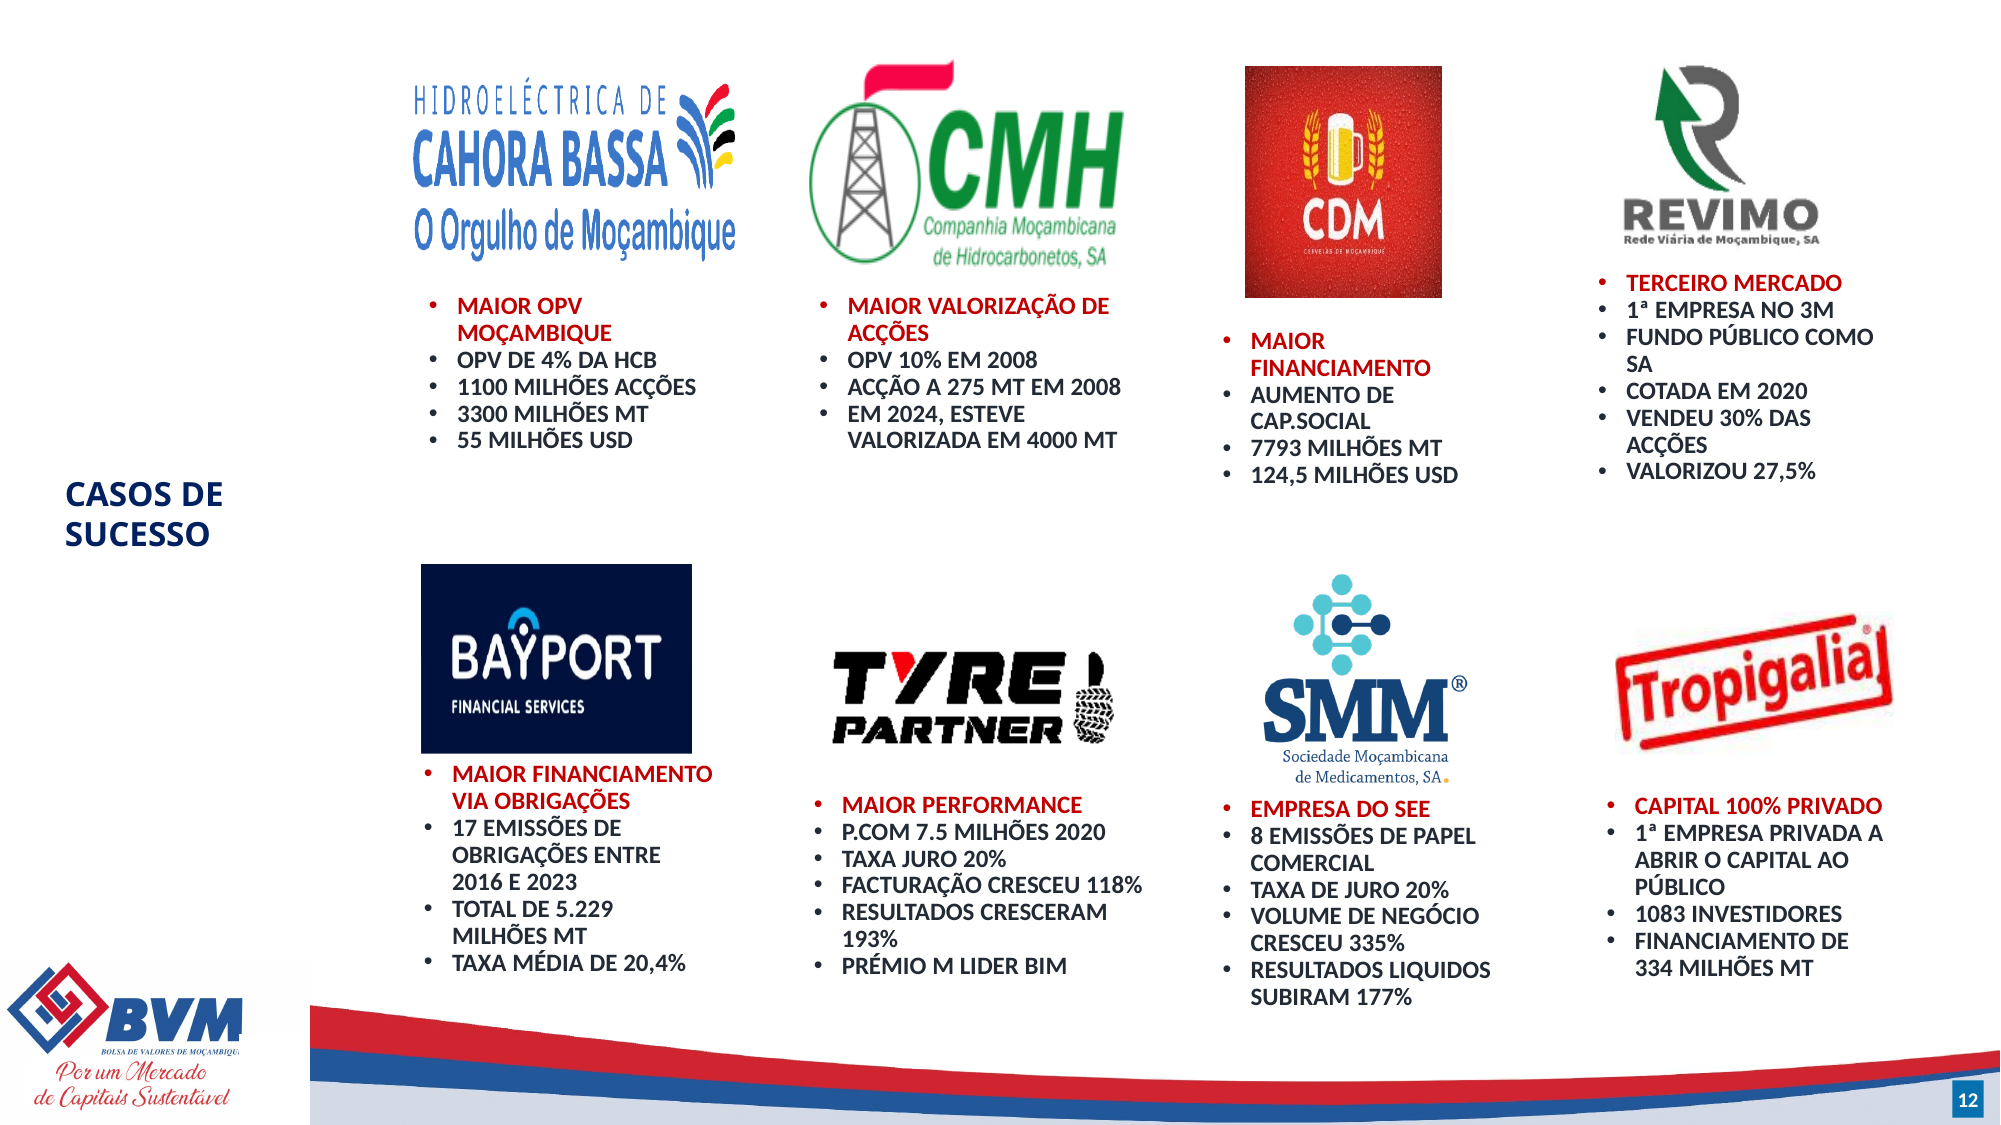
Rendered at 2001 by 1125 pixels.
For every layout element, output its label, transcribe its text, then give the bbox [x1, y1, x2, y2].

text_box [408, 19, 1899, 928]
picture [0, 957, 2000, 1125]
text_box CASOS DE SUCESSO [49, 425, 408, 561]
